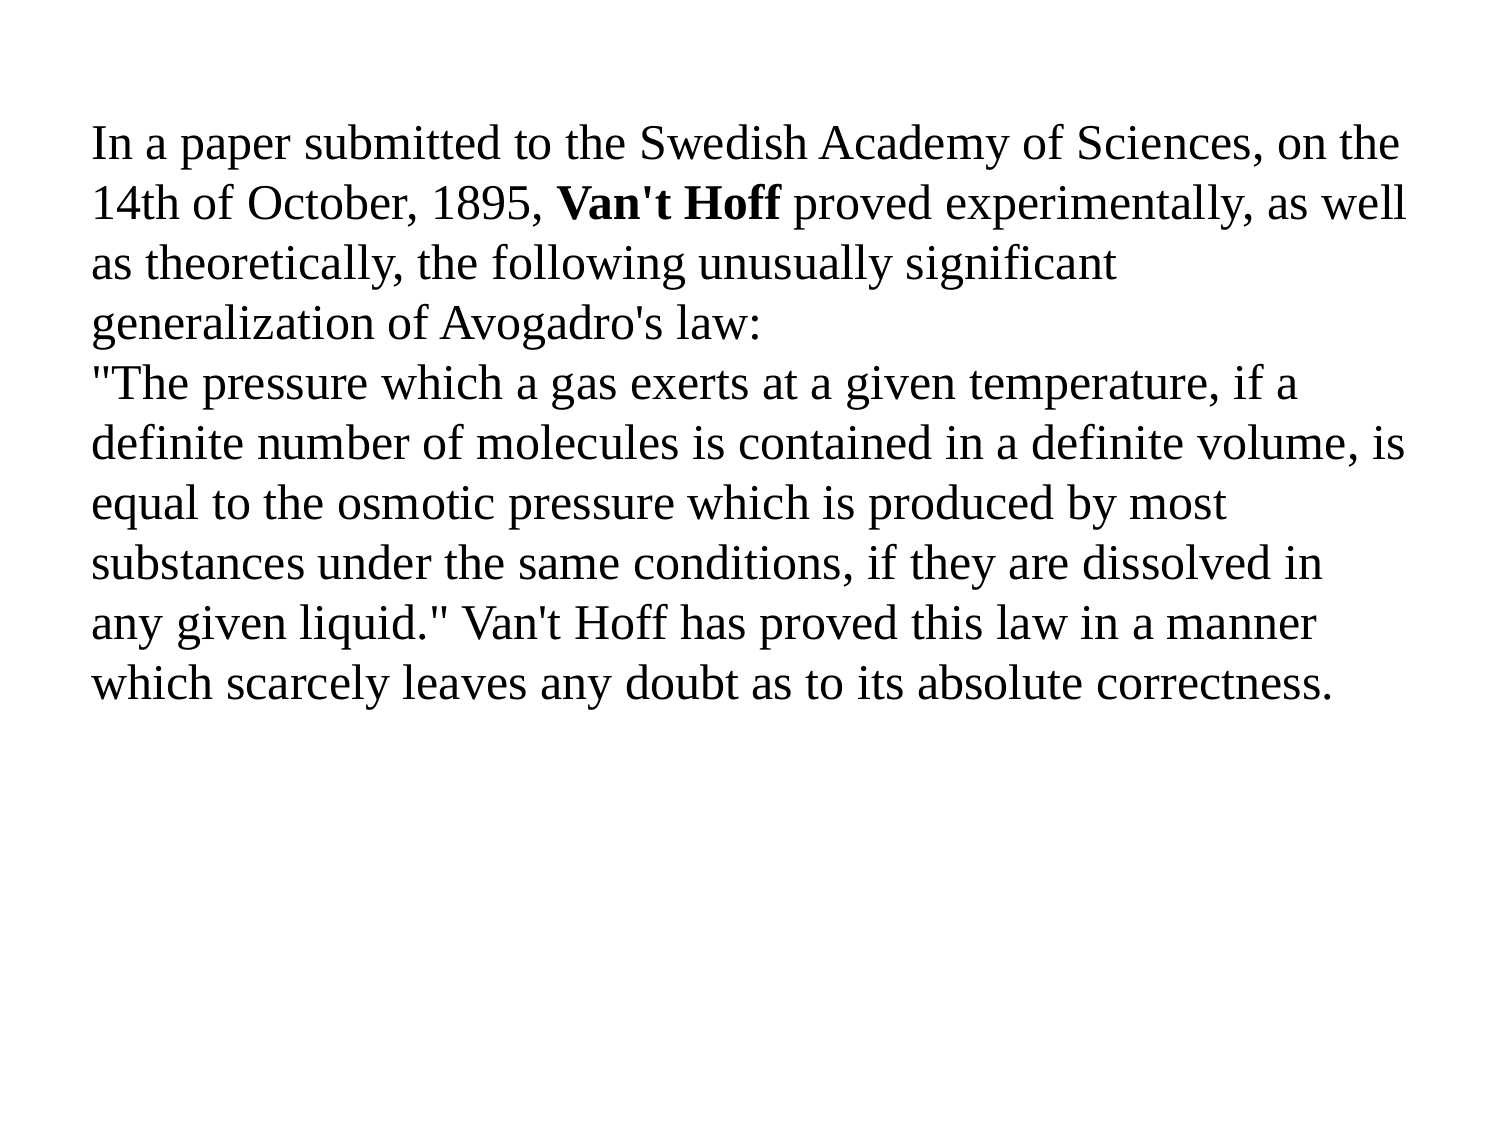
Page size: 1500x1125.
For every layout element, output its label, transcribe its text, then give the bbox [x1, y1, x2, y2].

text_box In a paper submitted to the Swedish Academy of Sciences, on the 14th of October, 1895, Van't Hoff proved experimentally, as well as theoretically, the following unusually significant generalization of Avogadro's law: "The pressure which a gas exerts at a given temperature, if a definite number of molecules is contained in a definite volume, is equal to the osmotic pressure which is produced by most substances under the same conditions, if they are dissolved in any given liquid." Van't Hoff has proved this law in a manner which scarcely leaves any doubt as to its absolute correctness. [76, 101, 1424, 717]
